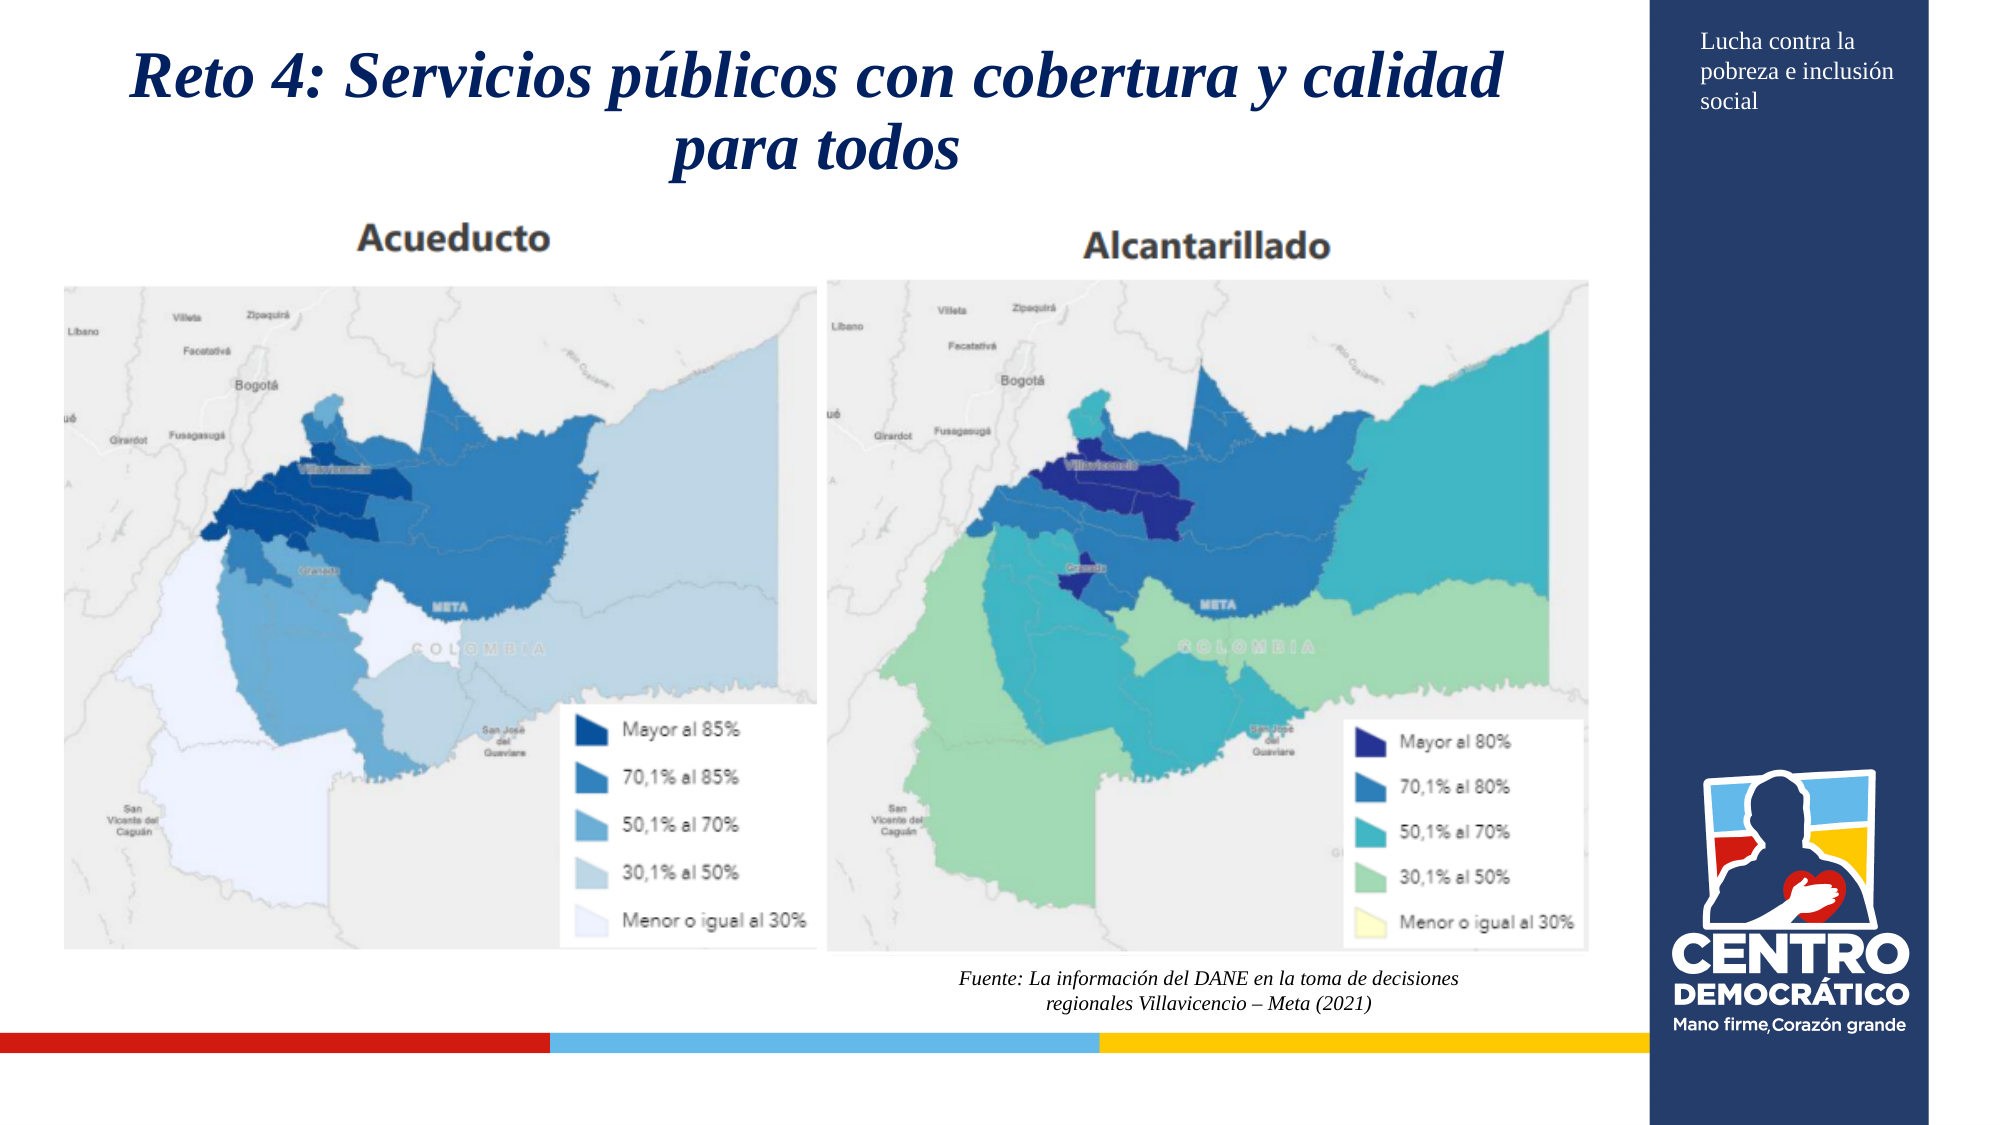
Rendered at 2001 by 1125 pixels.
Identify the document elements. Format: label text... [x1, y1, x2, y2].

title Reto 4: Servicios públicos con cobertura y calidad para todos [104, 21, 1532, 203]
text_box Lucha contra la pobreza e inclusión social [1685, 17, 1934, 167]
text_box Fuente: La información del DANE en la toma de decisiones regionales Villavicencio – Meta (2021) [913, 964, 1505, 1023]
picture [0, 0, 2001, 1125]
